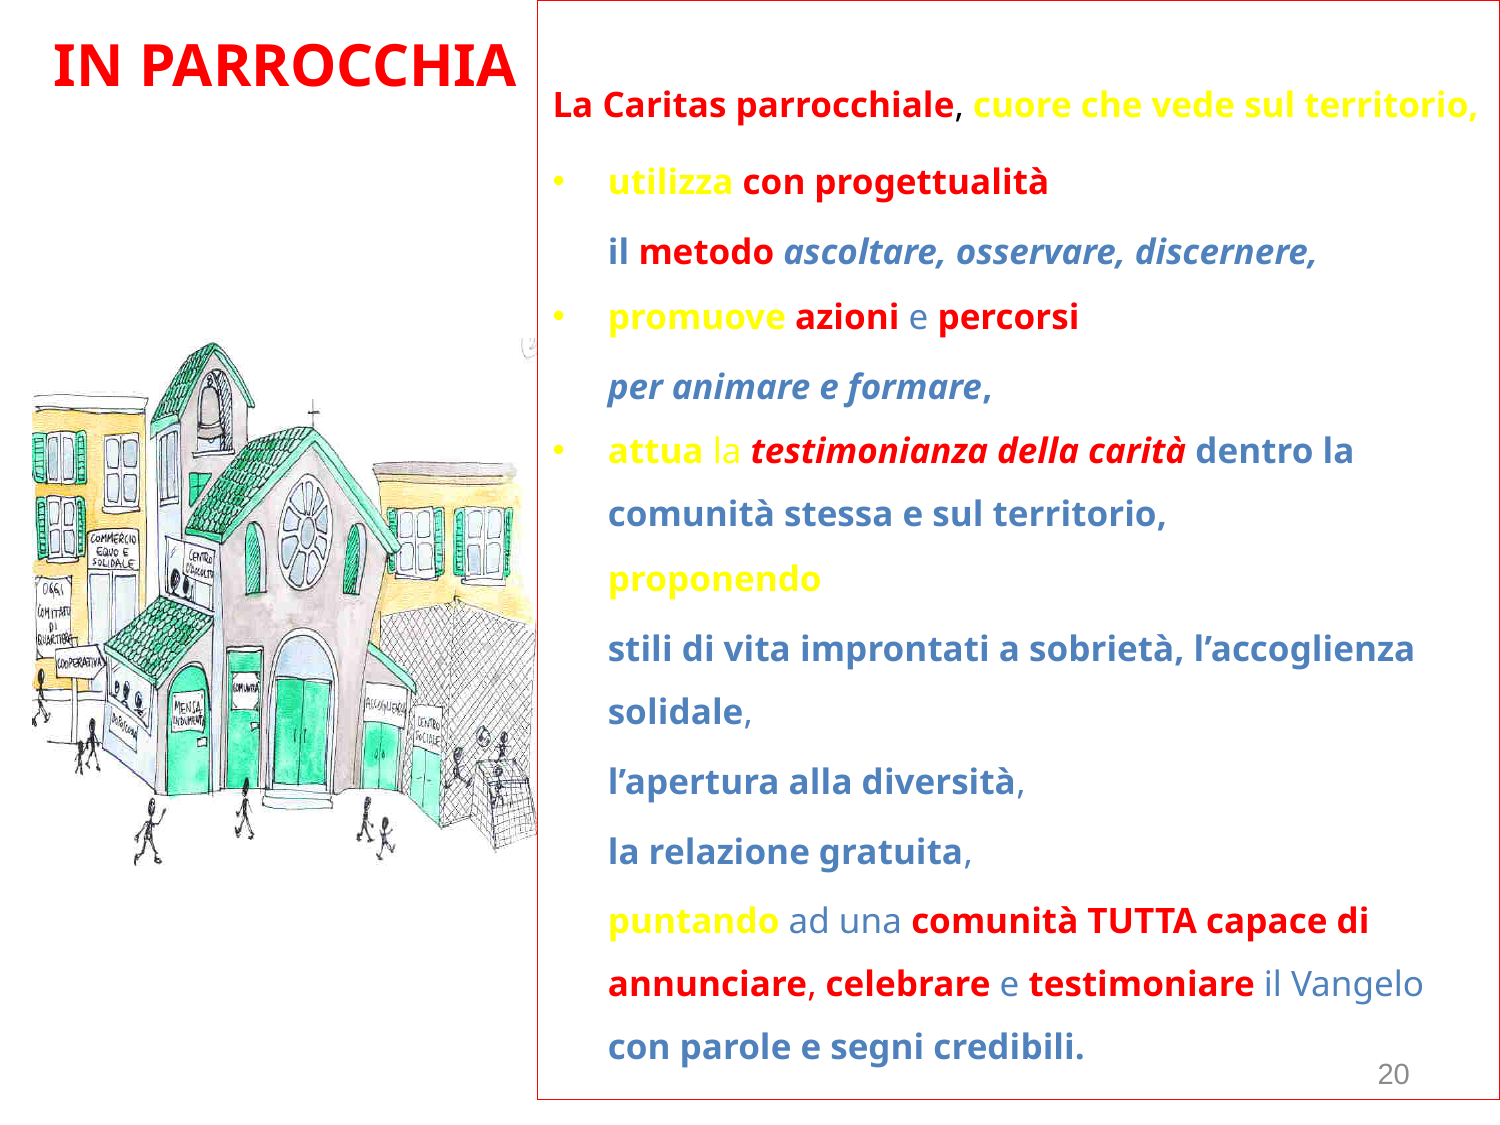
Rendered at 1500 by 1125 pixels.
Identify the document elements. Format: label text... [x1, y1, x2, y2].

text_box [1074, 1024, 1388, 1100]
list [32, 337, 537, 870]
list La Caritas parrocchiale, cuore che vede sul territorio, utilizza con progettualità il metodo ascoltare, osservare, discernere, promuove azioni e percorsi per animare e formare, attua la testimonianza della carità dentro la comunità stessa e sul territorio, proponendo stili di vita improntati a sobrietà, l’accoglienza solidale, l’apertura alla diversità, la relazione gratuita, puntando ad una comunità TUTTA capace di annunciare, celebrare e testimoniare il Vangelo con parole e segni credibili. [537, 0, 1500, 1100]
title IN PARROCCHIA [0, 0, 537, 126]
